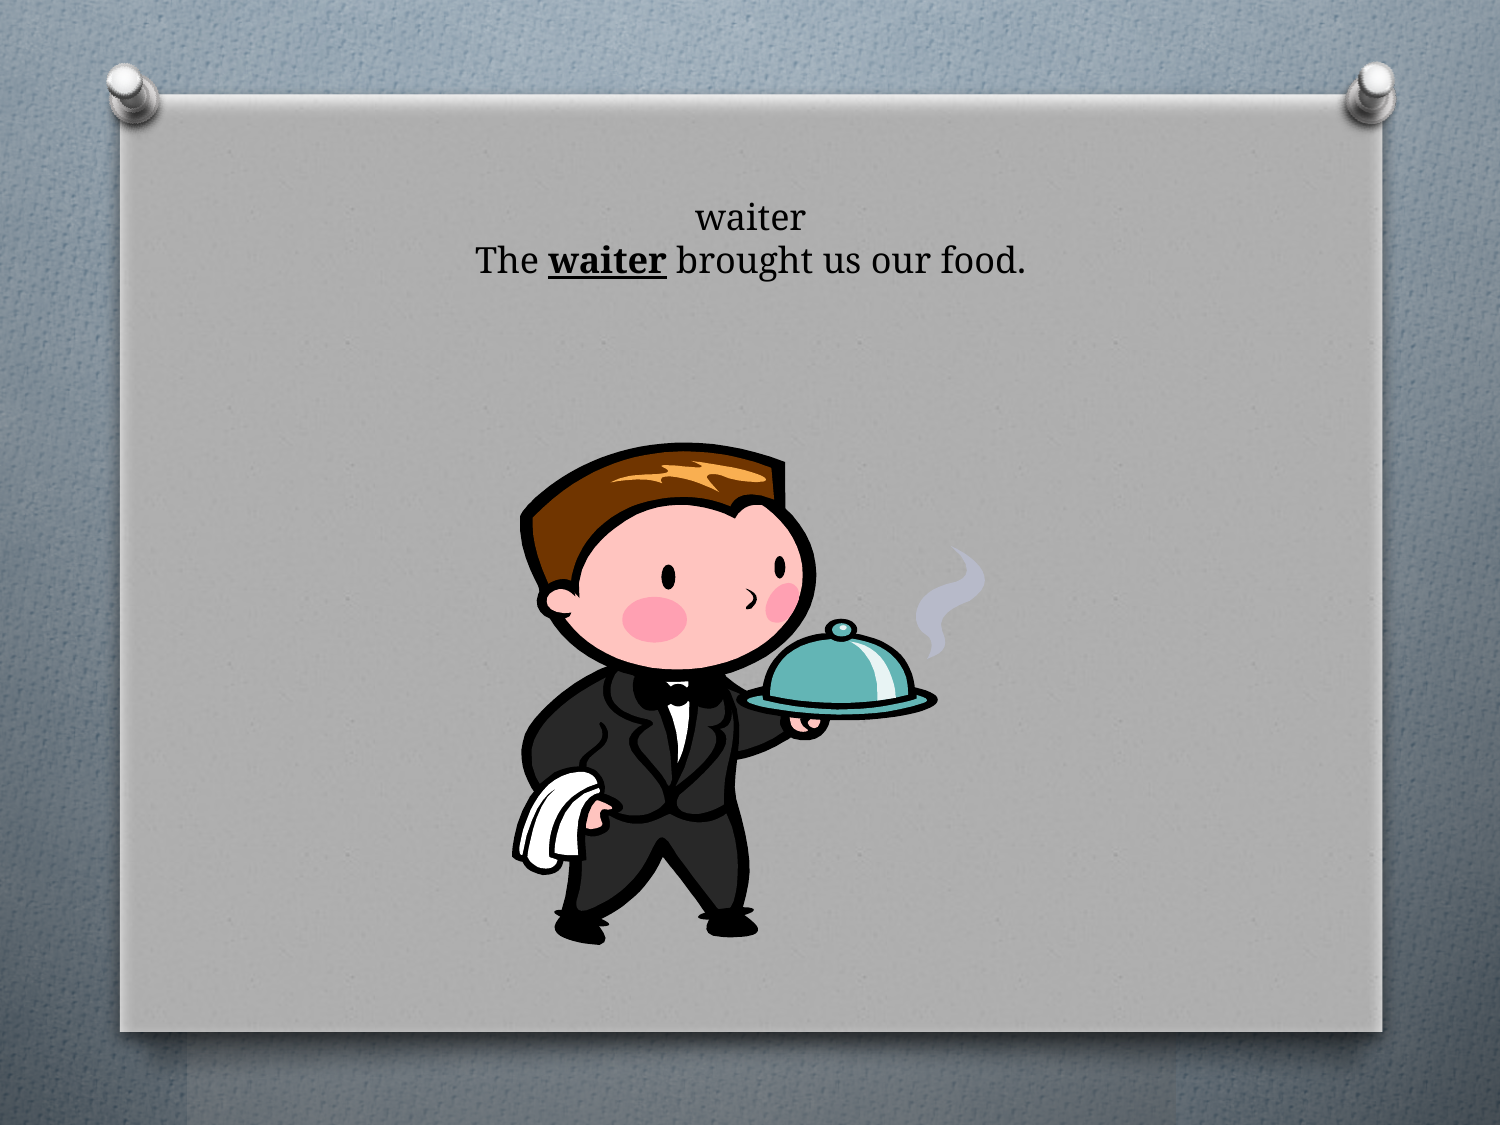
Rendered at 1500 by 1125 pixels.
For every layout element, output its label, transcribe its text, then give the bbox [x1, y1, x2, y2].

title waiter The waiter brought us our food. [179, 134, 1323, 332]
picture [75, 29, 198, 153]
picture [1317, 35, 1439, 156]
picture [499, 399, 1013, 946]
